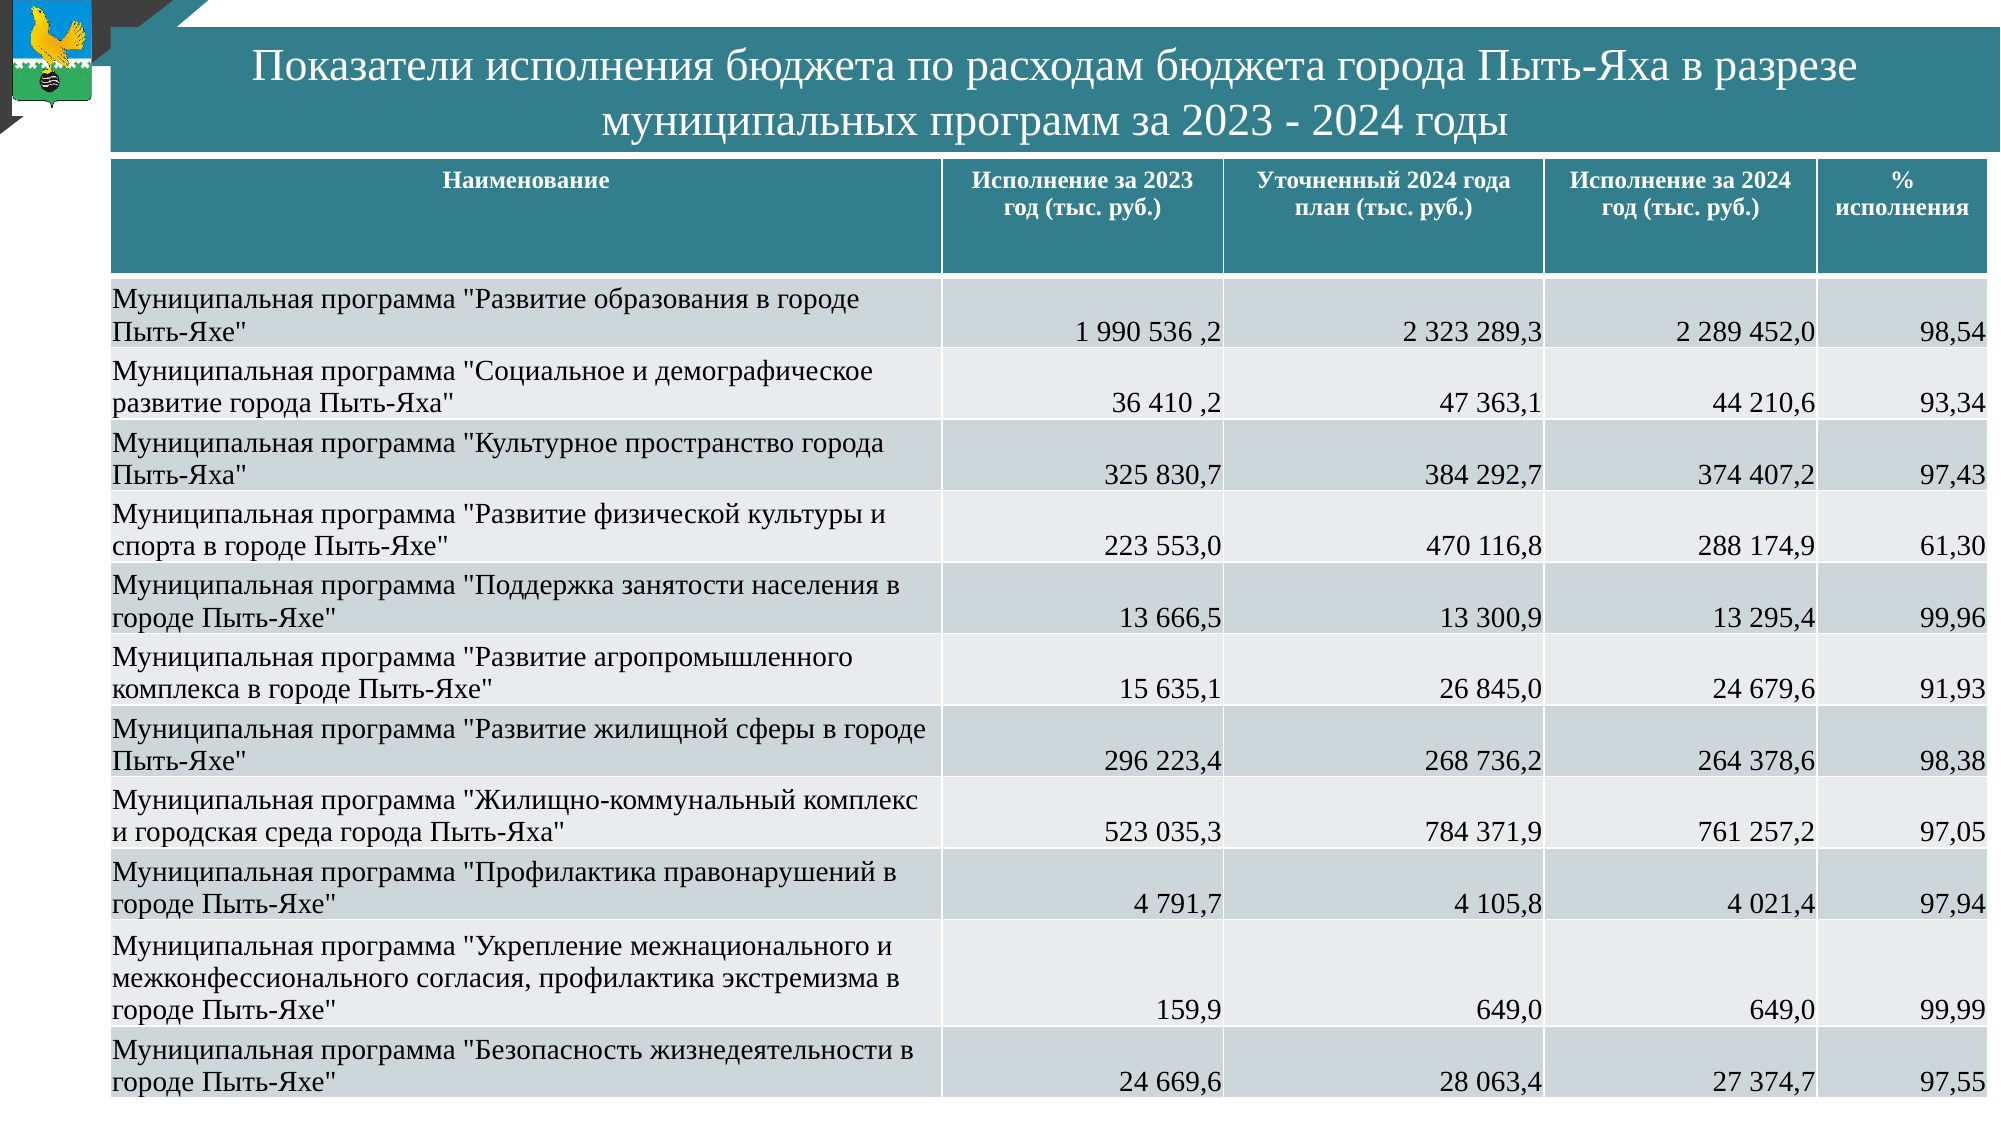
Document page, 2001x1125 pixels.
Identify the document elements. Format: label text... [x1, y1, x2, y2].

table_cell 268 736,2 [1224, 706, 1543, 776]
table_cell 98,54 [1818, 279, 1987, 347]
table_cell 91,93 [1818, 634, 1987, 704]
table_cell 296 223,4 [943, 706, 1223, 776]
table_cell 61,30 [1818, 491, 1987, 561]
table_cell Муниципальная программа "Развитие жилищной сферы в городе Пыть-Яхе" [111, 706, 941, 776]
table_cell Муниципальная программа "Безопасность жизнедеятельности в городе Пыть-Яхе" [111, 1027, 941, 1097]
table_cell 99,99 [1818, 920, 1987, 1025]
table_cell 13 300,9 [1224, 563, 1543, 633]
table_cell Муниципальная программа "Жилищно-коммунальный комплекс и городская среда города Пыть-Яха" [111, 777, 941, 847]
table_cell Муниципальная программа "Развитие физической культуры и спорта в городе Пыть-Яхе" [111, 491, 941, 561]
table_cell 288 174,9 [1545, 491, 1816, 561]
table_cell 223 553,0 [943, 491, 1223, 561]
table_cell 97,43 [1818, 420, 1987, 490]
table_cell 4 021,4 [1545, 849, 1816, 919]
text_box Показатели исполнения бюджета по расходам бюджета города Пыть-Яха в разрезе муниципальных программ за 2023 - 2024 годы [110, 27, 2000, 152]
table_cell 374 407,2 [1545, 420, 1816, 490]
table_cell 1 990 536 ,2 [943, 279, 1223, 347]
table_header Исполнение за 2023 год (тыс. руб.) [943, 159, 1223, 273]
table_cell Муниципальная программа "Развитие образования в городе Пыть-Яхе" [111, 279, 941, 347]
table_header Уточненный 2024 года план (тыс. руб.) [1224, 159, 1543, 273]
table_cell 649,0 [1224, 920, 1543, 1025]
table_cell 13 295,4 [1545, 563, 1816, 633]
table_cell 99,96 [1818, 563, 1987, 633]
table_cell Муниципальная программа "Культурное пространство города Пыть-Яха" [111, 420, 941, 490]
table_cell 13 666,5 [943, 563, 1223, 633]
table_cell 2 323 289,3 [1224, 279, 1543, 347]
table_cell 15 635,1 [943, 634, 1223, 704]
table_cell 28 063,4 [1224, 1027, 1543, 1097]
table_cell 97,05 [1818, 777, 1987, 847]
table_cell 97,94 [1818, 849, 1987, 919]
table_cell Муниципальная программа "Развитие агропромышленного комплекса в городе Пыть-Яхе" [111, 634, 941, 704]
table_cell 2 289 452,0 [1545, 279, 1816, 347]
table_cell 784 371,9 [1224, 777, 1543, 847]
table_cell Муниципальная программа "Профилактика правонарушений в городе Пыть-Яхе" [111, 849, 941, 919]
table_cell 523 035,3 [943, 777, 1223, 847]
table_cell 159,9 [943, 920, 1223, 1025]
table_cell 4 791,7 [943, 849, 1223, 919]
table_cell 36 410 ,2 [943, 348, 1223, 418]
table_cell 470 116,8 [1224, 491, 1543, 561]
table_cell 384 292,7 [1224, 420, 1543, 490]
table_header Наименование [111, 159, 941, 273]
table_cell 44 210,6 [1545, 348, 1816, 418]
table_cell 325 830,7 [943, 420, 1223, 490]
table_cell 98,38 [1818, 706, 1987, 776]
table_cell 93,34 [1818, 348, 1987, 418]
table_cell 761 257,2 [1545, 777, 1816, 847]
table_cell 26 845,0 [1224, 634, 1543, 704]
picture [12, 6, 92, 116]
table_cell 264 378,6 [1545, 706, 1816, 776]
table_cell Муниципальная программа "Укрепление межнационального и межконфессионального согласия, профилактика экстремизма в городе Пыть-Яхе" [111, 920, 941, 1025]
table_cell 649,0 [1545, 920, 1816, 1025]
table_cell Муниципальная программа "Социальное и демографическое развитие города Пыть-Яха" [111, 348, 941, 418]
table_cell 4 105,8 [1224, 849, 1543, 919]
table_cell 24 679,6 [1545, 634, 1816, 704]
table_cell 97,55 [1818, 1027, 1987, 1097]
table_header Исполнение за 2024 год (тыс. руб.) [1545, 159, 1816, 273]
table_cell 47 363,1 [1224, 348, 1543, 418]
table_cell 27 374,7 [1545, 1027, 1816, 1097]
table_header % исполнения [1818, 159, 1987, 273]
table_cell Муниципальная программа "Поддержка занятости населения в городе Пыть-Яхе" [111, 563, 941, 633]
table_cell 24 669,6 [943, 1027, 1223, 1097]
